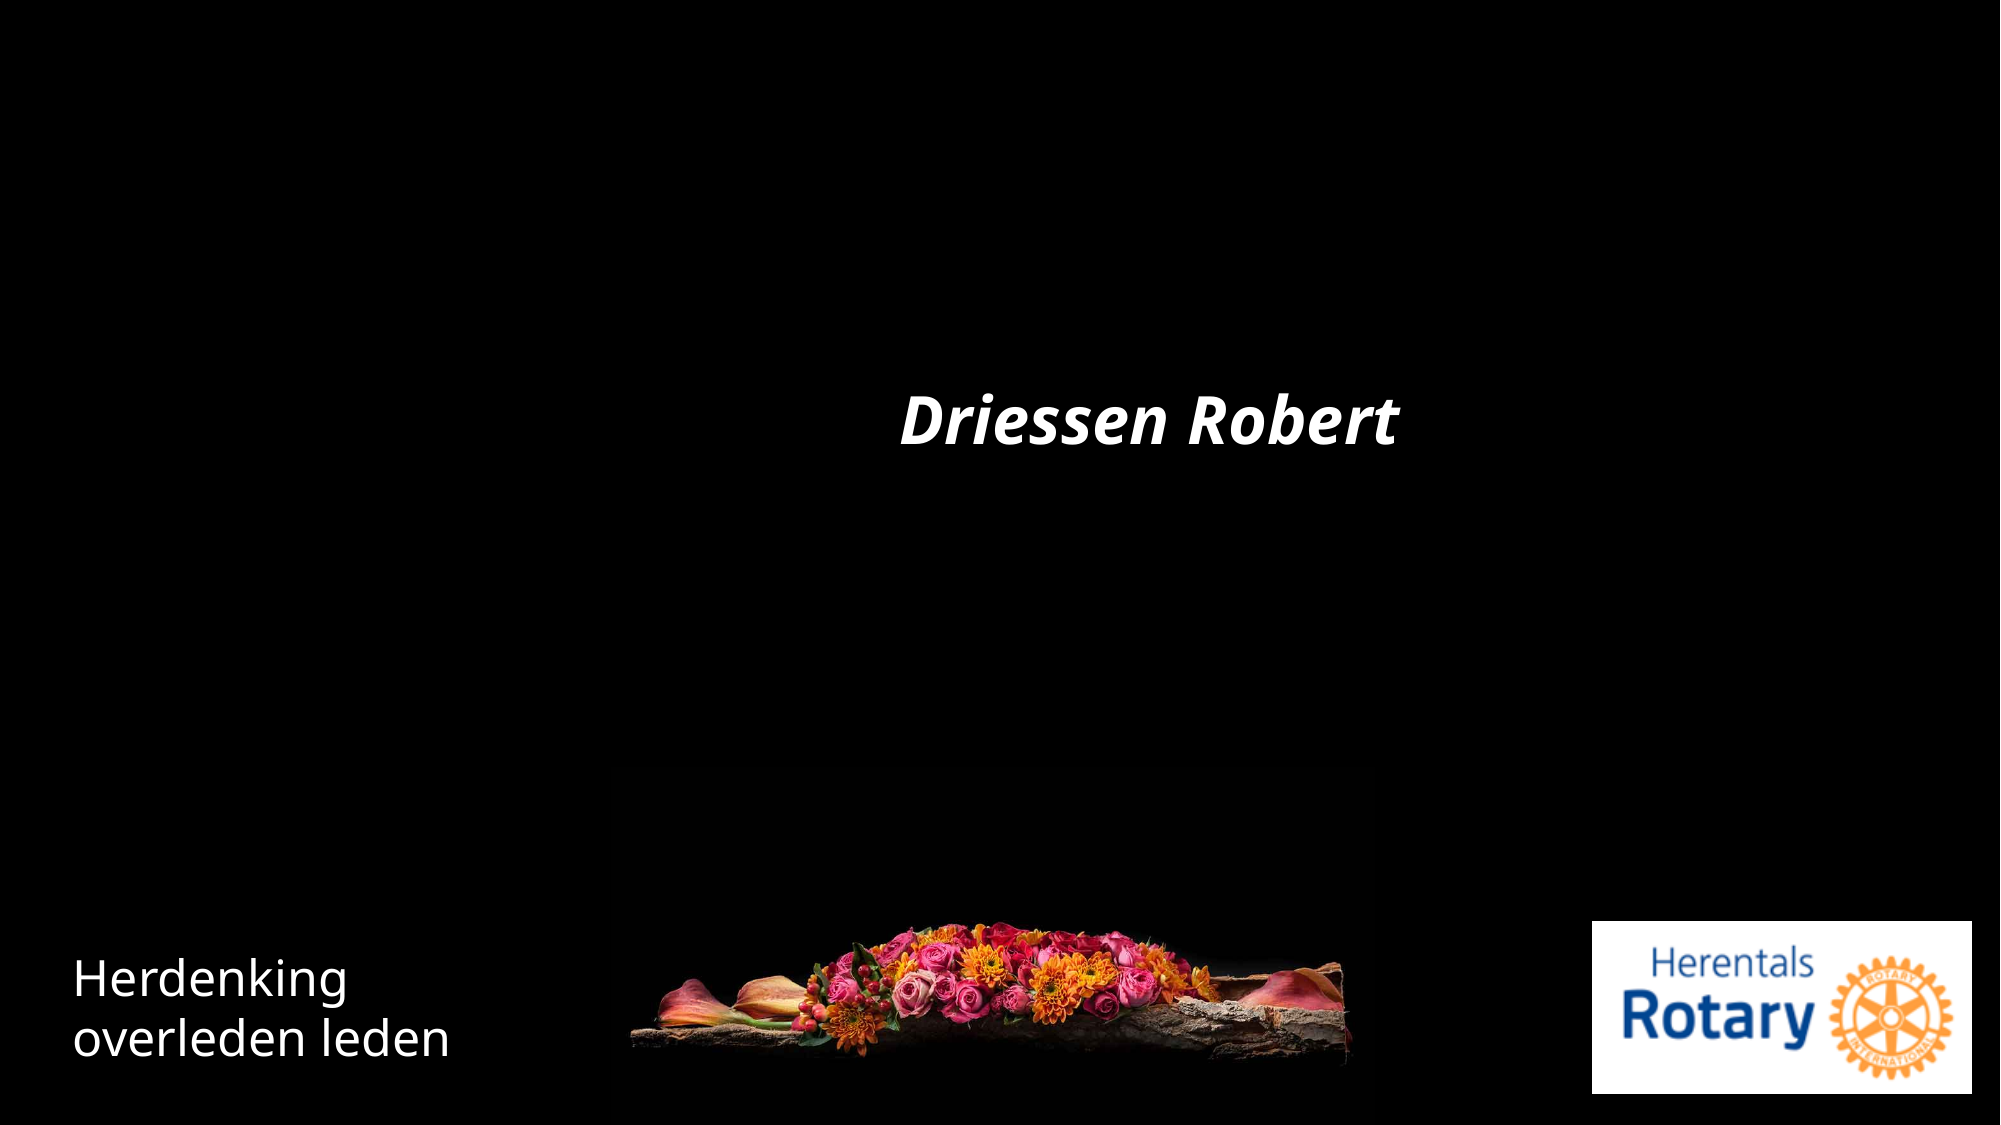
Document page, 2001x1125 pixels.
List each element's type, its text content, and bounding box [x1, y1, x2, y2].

text_box Herdenking overleden leden [57, 938, 551, 1074]
picture [1592, 921, 1972, 1094]
text_box Driessen Robert [884, 370, 1625, 556]
picture [610, 767, 1376, 1125]
